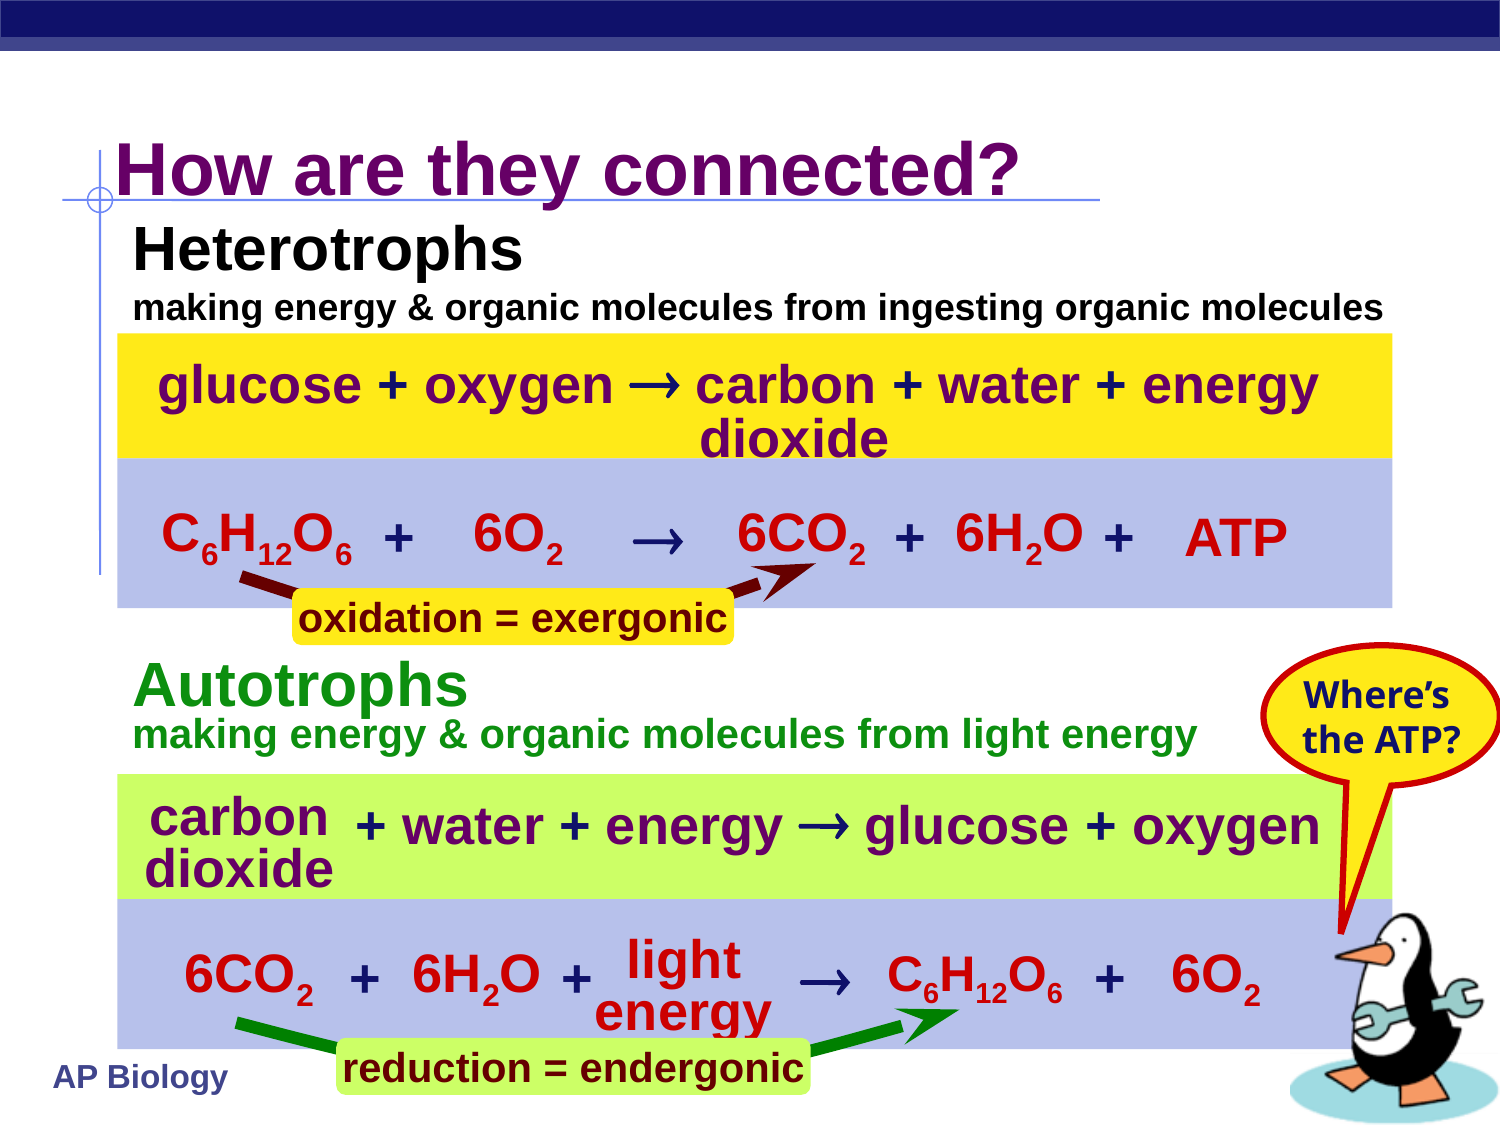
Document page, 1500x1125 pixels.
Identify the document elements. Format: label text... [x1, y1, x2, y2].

picture [1290, 912, 1500, 1125]
text_box making energy & organic molecules from light energy [117, 699, 1213, 764]
text_box reduction = endergonic [336, 1057, 811, 1095]
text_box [117, 773, 1393, 1050]
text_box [117, 333, 1393, 609]
text_box making energy & organic molecules from ingesting organic molecules [117, 275, 1400, 336]
text_box Where’s the ATP? [1263, 645, 1500, 786]
text_box Autotrophs [117, 636, 485, 699]
text_box oxidation = exergonic [292, 618, 735, 646]
title How are they connected? [99, 112, 1463, 238]
text_box Heterotrophs [117, 200, 540, 275]
